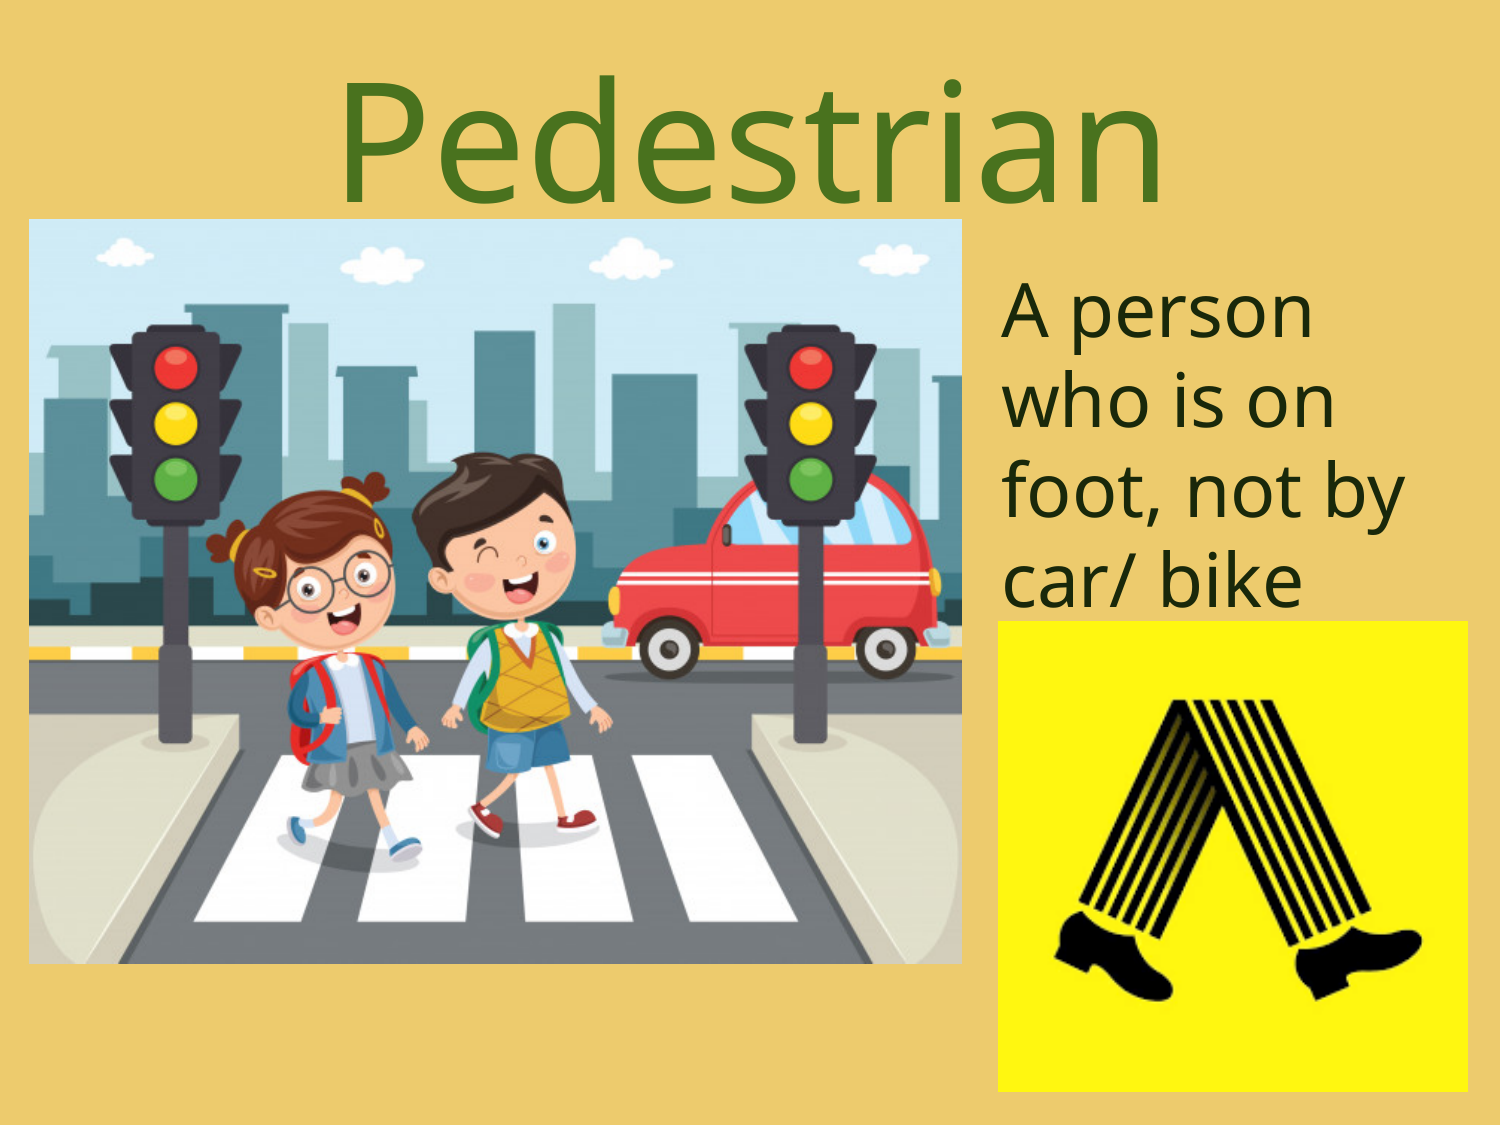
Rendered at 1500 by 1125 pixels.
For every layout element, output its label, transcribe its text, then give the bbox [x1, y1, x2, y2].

picture [29, 219, 962, 965]
text_box A person who is on foot, not by car/ bike [986, 255, 1483, 631]
picture [997, 621, 1468, 1092]
title Pedestrian [76, 0, 1427, 272]
